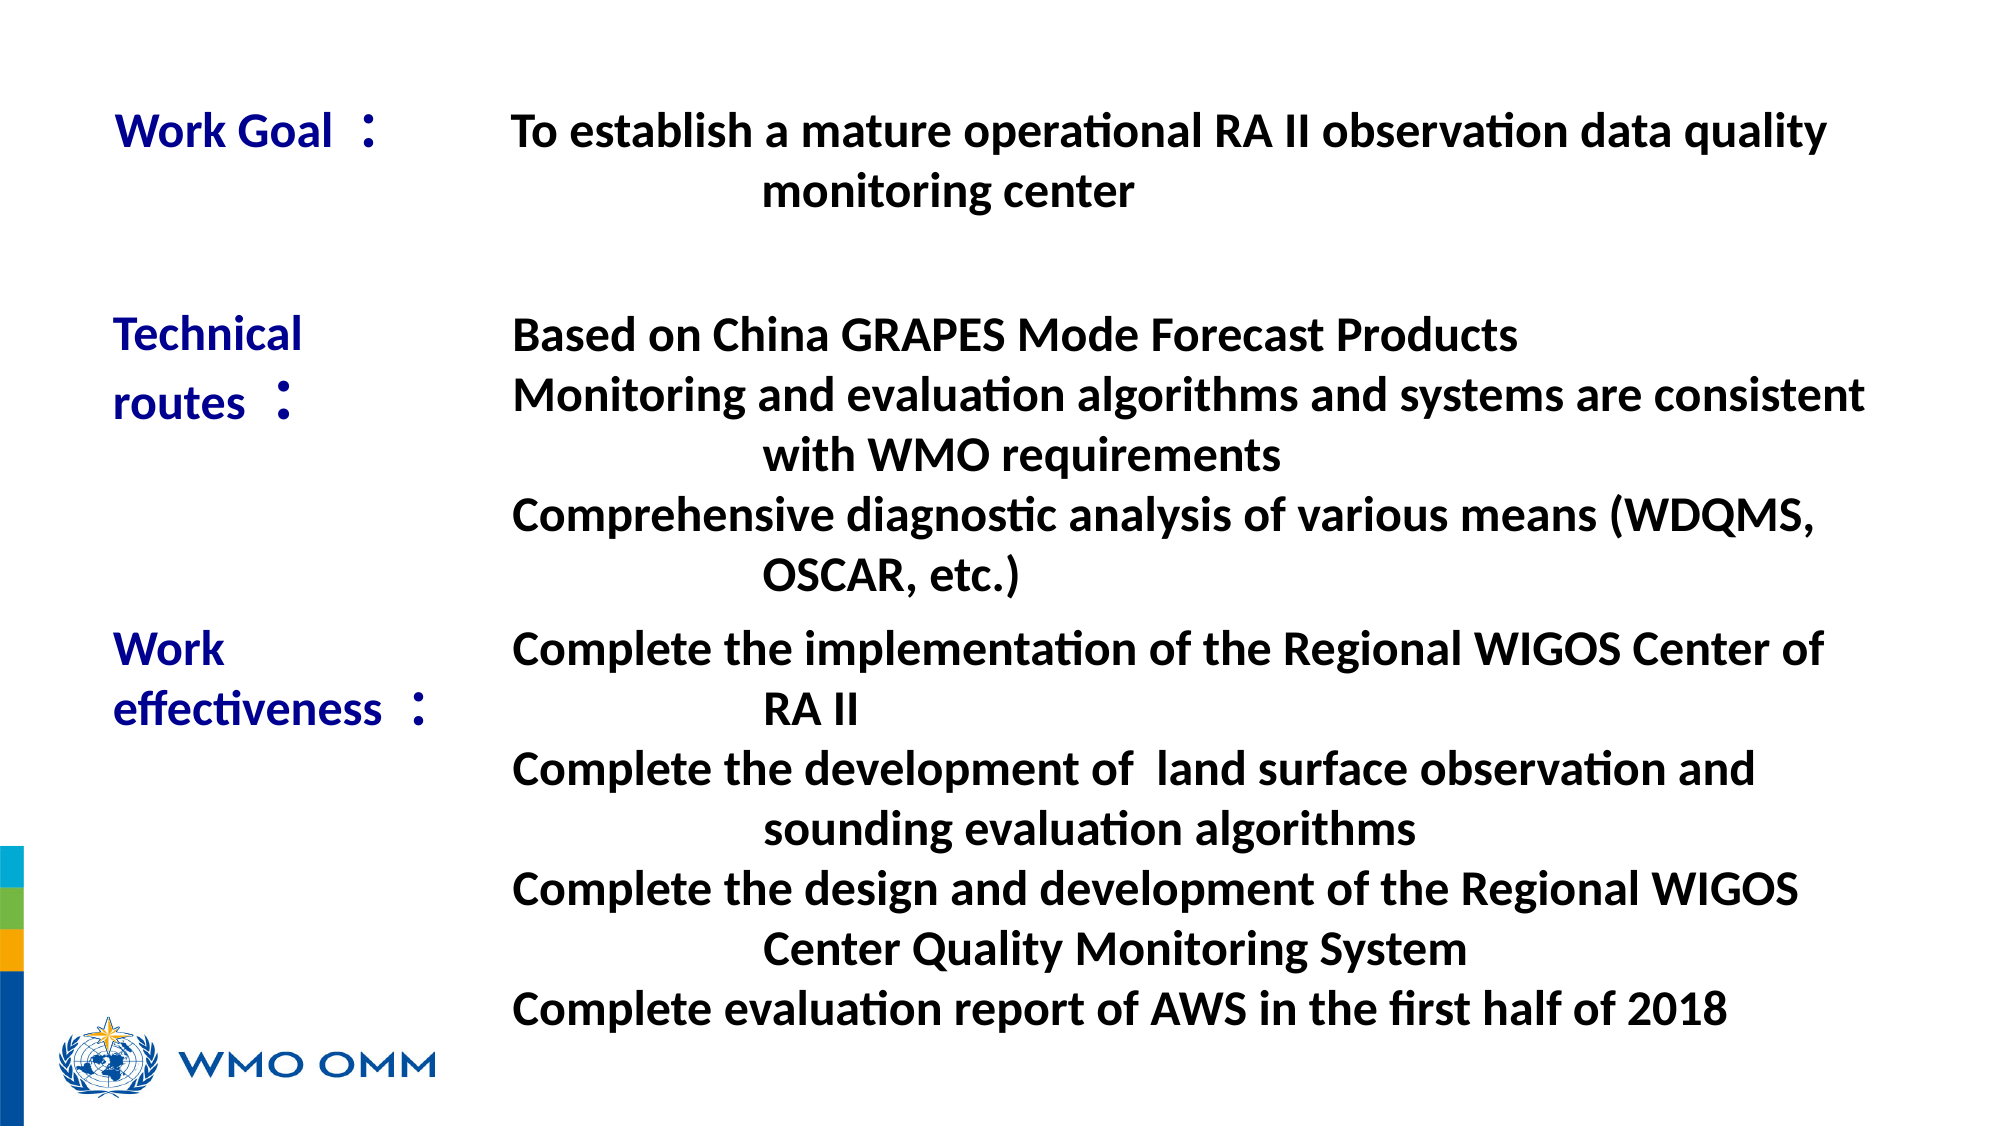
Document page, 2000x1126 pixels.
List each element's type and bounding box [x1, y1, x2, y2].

text_box [99, 89, 1925, 227]
text_box [97, 607, 1879, 1048]
text_box [97, 293, 1888, 613]
picture [0, 845, 435, 1126]
